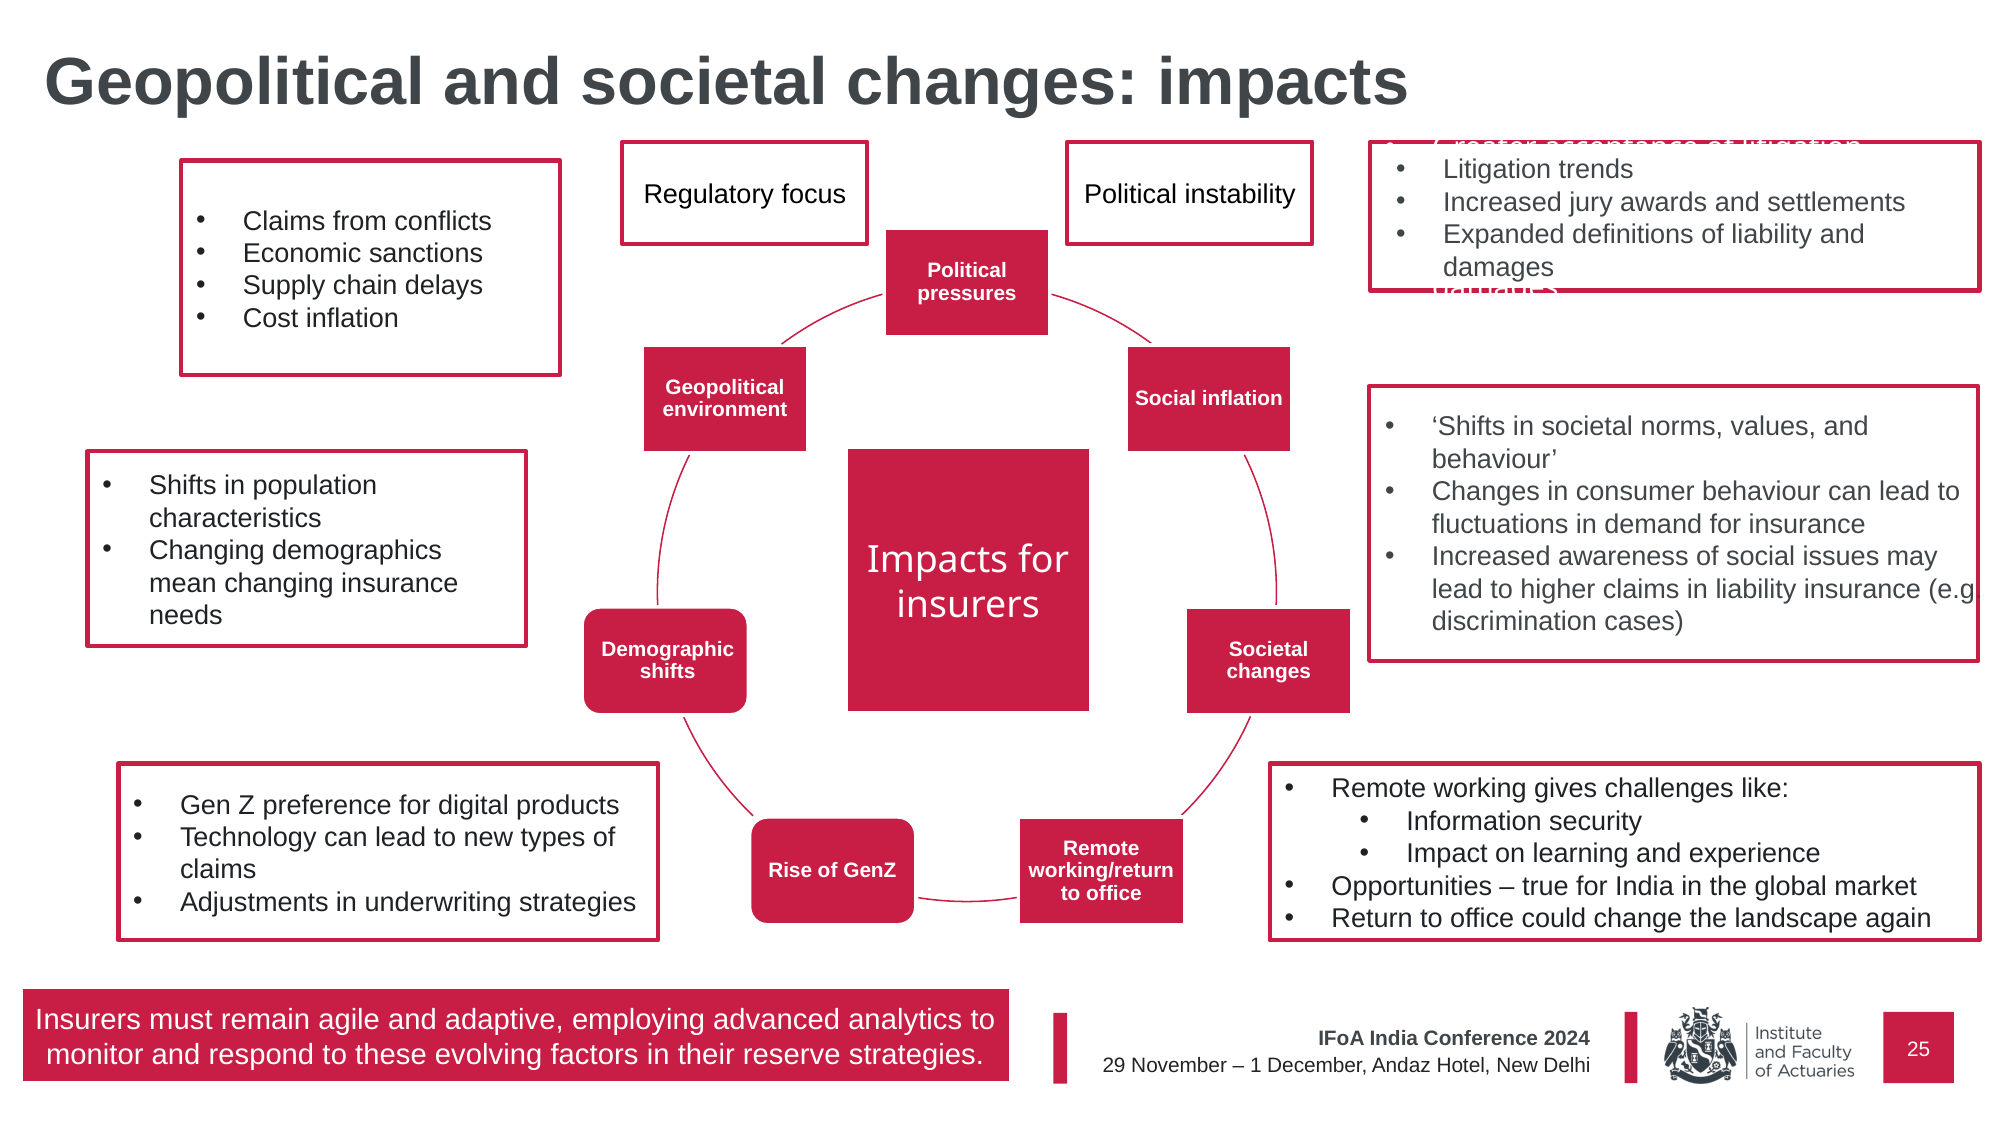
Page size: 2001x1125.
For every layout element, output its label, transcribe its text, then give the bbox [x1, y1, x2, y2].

text_box Remote working gives challenges like: Information security Impact on learning and experience Opportunities – true for India in the global market Return to office could change the landscape again [1268, 761, 1982, 942]
text_box Regulatory focus [620, 140, 869, 226]
title Geopolitical and societal changes: impacts [29, 29, 1840, 126]
text_box Shifts in population characteristics Changing demographics mean changing insurance needs [85, 449, 452, 648]
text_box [457, 227, 1477, 926]
text_box ‘Shifts in societal norms, values, and behaviour’ Changes in consumer behaviour can lead to fluctuations in demand for insurance Increased awareness of social issues may lead to higher claims in liability insurance (e.g. discrimination cases) [1481, 401, 2000, 644]
text_box Insurers must remain agile and adaptive, employing advanced analytics to monitor and respond to these evolving factors in their reserve strategies. [20, 986, 1012, 1084]
text_box Litigation trends Increased jury awards and settlements Expanded definitions of liability and damages [1381, 144, 1954, 289]
text_box Greater acceptance of litigation. Increased jury awards and settlements. Expanded definitions of liability and damages. [1481, 384, 1980, 401]
text_box [1051, 1011, 1069, 1086]
text_box Political instability [1065, 140, 1314, 226]
text_box Claims from conflicts Economic sanctions Supply chain delays Cost inflation [179, 158, 562, 377]
text_box Greater acceptance of litigation. Increased jury awards and settlements. Expanded definitions of liability and damages. [1368, 140, 1982, 293]
text_box Gen Z preference for digital products Technology can lead to new types of claims Adjustments in underwriting strategies [116, 761, 660, 942]
text_box Greater acceptance of litigation. Increased jury awards and settlements. Expanded definitions of liability and damages. [1481, 644, 1980, 663]
picture [1659, 1000, 1861, 1090]
slide_number 25 [1883, 1011, 1954, 1084]
